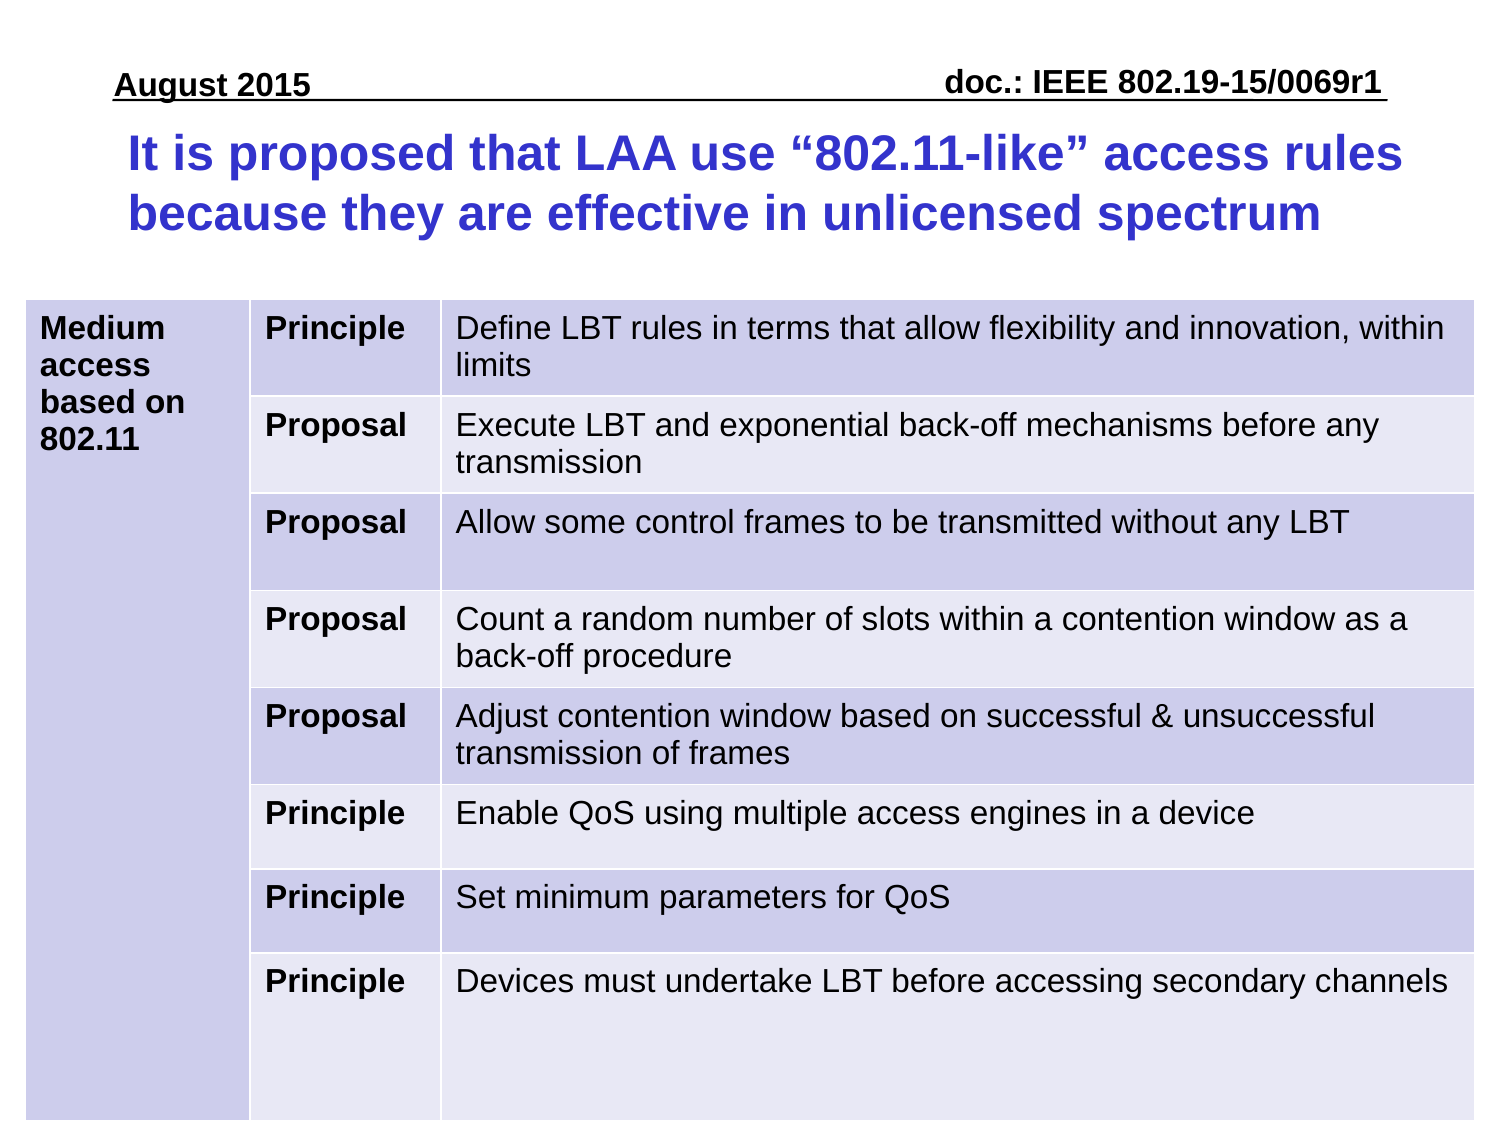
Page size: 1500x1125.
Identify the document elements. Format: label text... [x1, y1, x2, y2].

title It is proposed that LAA use “802.11-like” access rules because they are effective in unlicensed spectrum [112, 112, 1500, 288]
table_header Principle [251, 300, 440, 395]
table_cell Devices must undertake LBT before accessing secondary channels [442, 954, 1474, 1120]
table_header Define LBT rules in terms that allow flexibility and innovation, within limits [442, 300, 1474, 395]
table_cell Proposal [251, 591, 440, 687]
table_cell Set minimum parameters for QoS [442, 870, 1474, 952]
table_cell Adjust contention window based on successful & unsuccessful transmission of frames [442, 688, 1474, 784]
table_cell Count a random number of slots within a contention window as a back-off procedure [442, 591, 1474, 687]
table_header Medium access based on 802.11 [26, 300, 249, 1120]
table_cell Principle [251, 785, 440, 868]
table_cell Principle [251, 954, 440, 1120]
table_cell Proposal [251, 688, 440, 784]
table_cell Execute LBT and exponential back-off mechanisms before any transmission [442, 397, 1474, 492]
table_cell Principle [251, 870, 440, 952]
table_cell Allow some control frames to be transmitted without any LBT [442, 494, 1474, 590]
table_cell Enable QoS using multiple access engines in a device [442, 785, 1474, 868]
table_cell Proposal [251, 494, 440, 590]
table_cell Proposal [251, 397, 440, 492]
